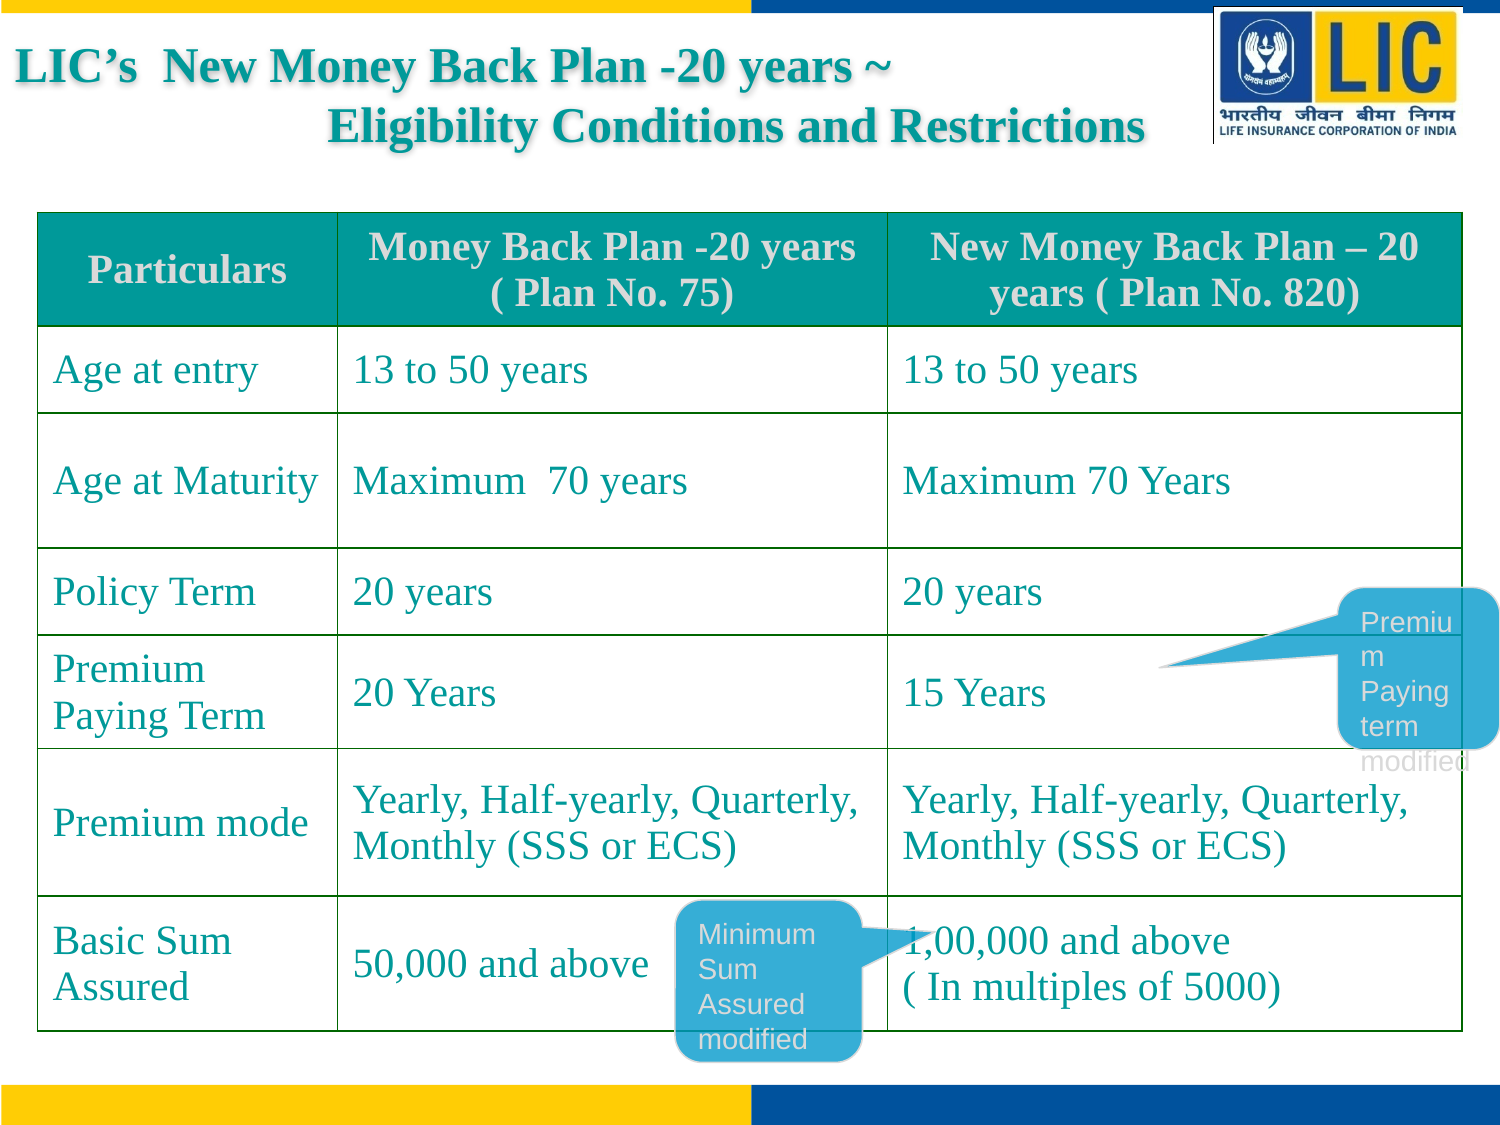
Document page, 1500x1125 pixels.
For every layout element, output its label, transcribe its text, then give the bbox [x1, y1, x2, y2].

text_box Minimum Sum Assured modified [674, 899, 936, 1063]
table_cell Premium mode [38, 749, 337, 895]
table_cell Age at entry [38, 327, 337, 412]
table_cell Maximum 70 Years [888, 414, 1461, 547]
table_cell 13 to 50 years [338, 327, 887, 412]
picture [1213, 6, 1463, 144]
table_cell 1,00,000 and above ( In multiples of 5000) [888, 897, 1461, 1030]
table_cell 15 Years [888, 636, 1352, 748]
table_header Particulars [38, 213, 337, 325]
table_cell 50,000 and above [338, 897, 887, 1030]
table_cell 20 years [338, 549, 887, 634]
table_cell Premium Paying Term [38, 636, 337, 748]
table_header New Money Back Plan – 20 years ( Plan No. 820) [888, 213, 1461, 325]
table_header Money Back Plan -20 years ( Plan No. 75) [338, 213, 887, 325]
table_cell 20 years [888, 549, 1461, 634]
table_cell Age at Maturity [38, 414, 337, 547]
text_box LIC’s New Money Back Plan -20 years ~ Eligibility Conditions and Restrictions [0, 24, 1175, 160]
text_box Premium Paying term modified [1159, 587, 1500, 750]
table_cell Maximum 70 years [338, 414, 887, 547]
table_cell Yearly, Half-yearly, Quarterly, Monthly (SSS or ECS) [338, 749, 887, 895]
table_cell 13 to 50 years [888, 327, 1461, 412]
table_cell Policy Term [38, 549, 337, 634]
table_cell 20 Years [338, 636, 887, 748]
table_cell Basic Sum Assured [38, 897, 337, 1030]
table_cell Yearly, Half-yearly, Quarterly, Monthly (SSS or ECS) [888, 749, 1461, 895]
